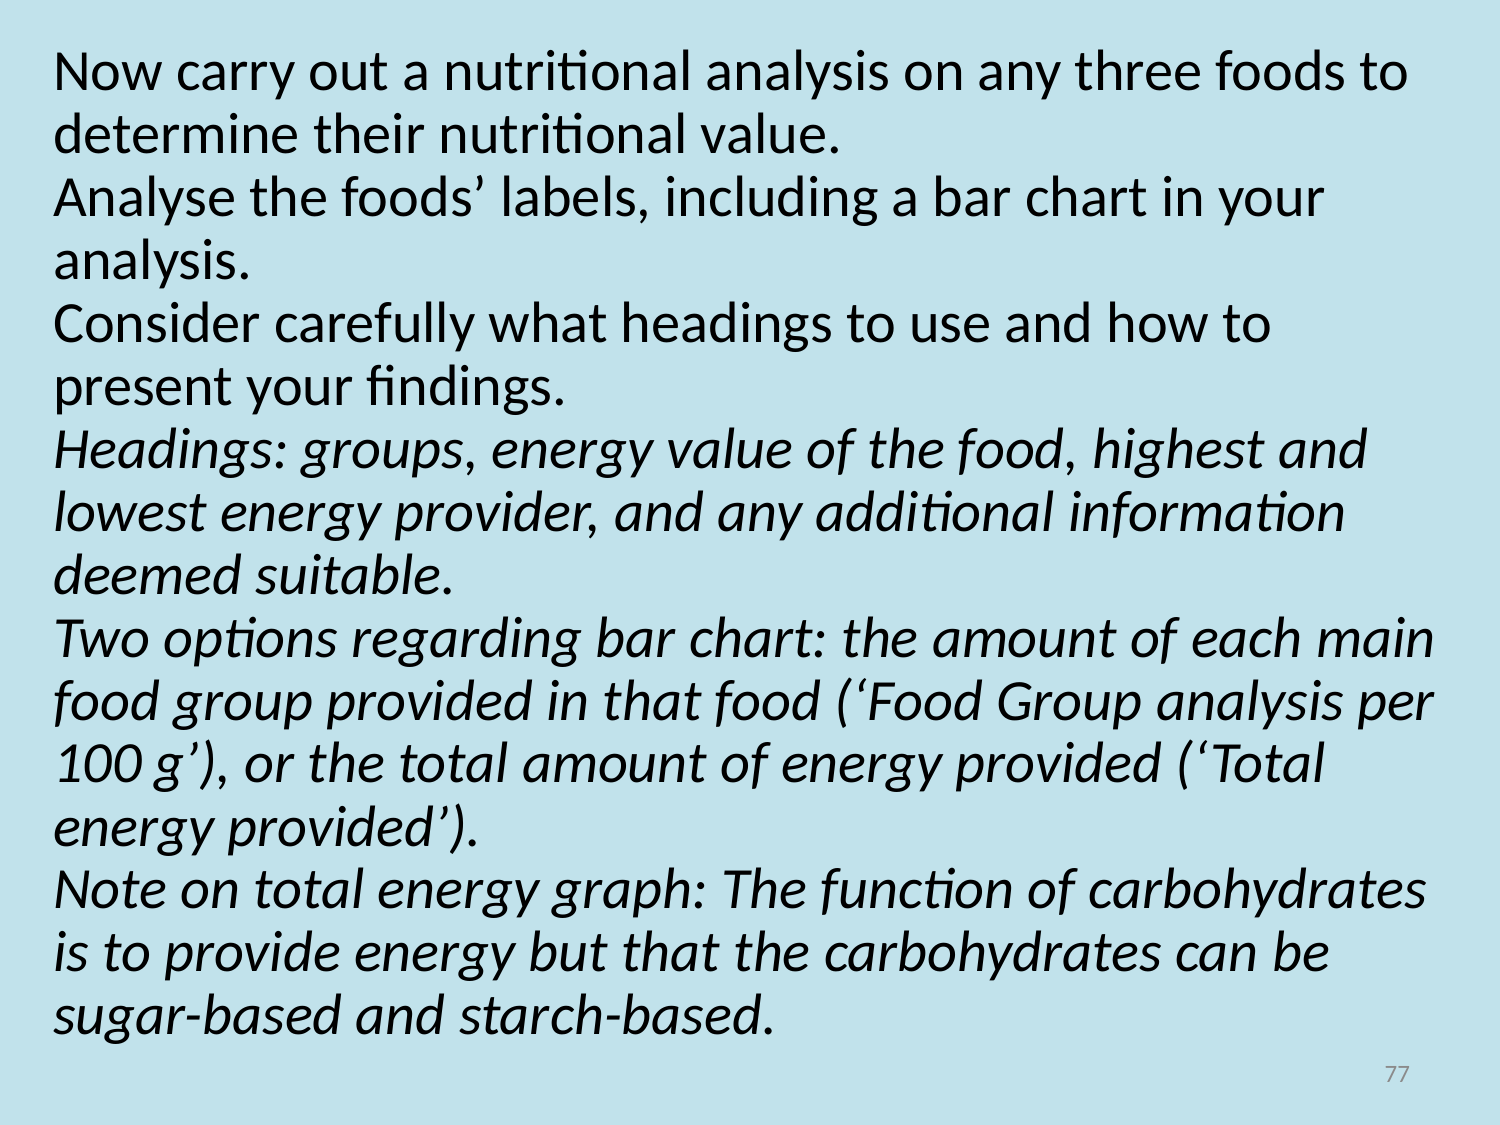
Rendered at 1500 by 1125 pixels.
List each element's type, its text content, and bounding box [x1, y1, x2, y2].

text_box Now carry out a nutritional analysis on any three foods to determine their nutritional value. Analyse the foods’ labels, including a bar chart in your analysis. Consider carefully what headings to use and how to present your findings. Headings: groups, energy value of the food, highest and lowest energy provider, and any additional information deemed suitable. Two options regarding bar chart: the amount of each main food group provided in that food (‘Food Group analysis per 100 g’), or the total amount of energy provided (‘Total energy provided’). Note on total energy graph: The function of carbohydrates is to provide energy but that the carbohydrates can be sugar-based and starch-based. [38, 32, 1475, 1055]
slide_number 77 [1074, 1042, 1425, 1103]
